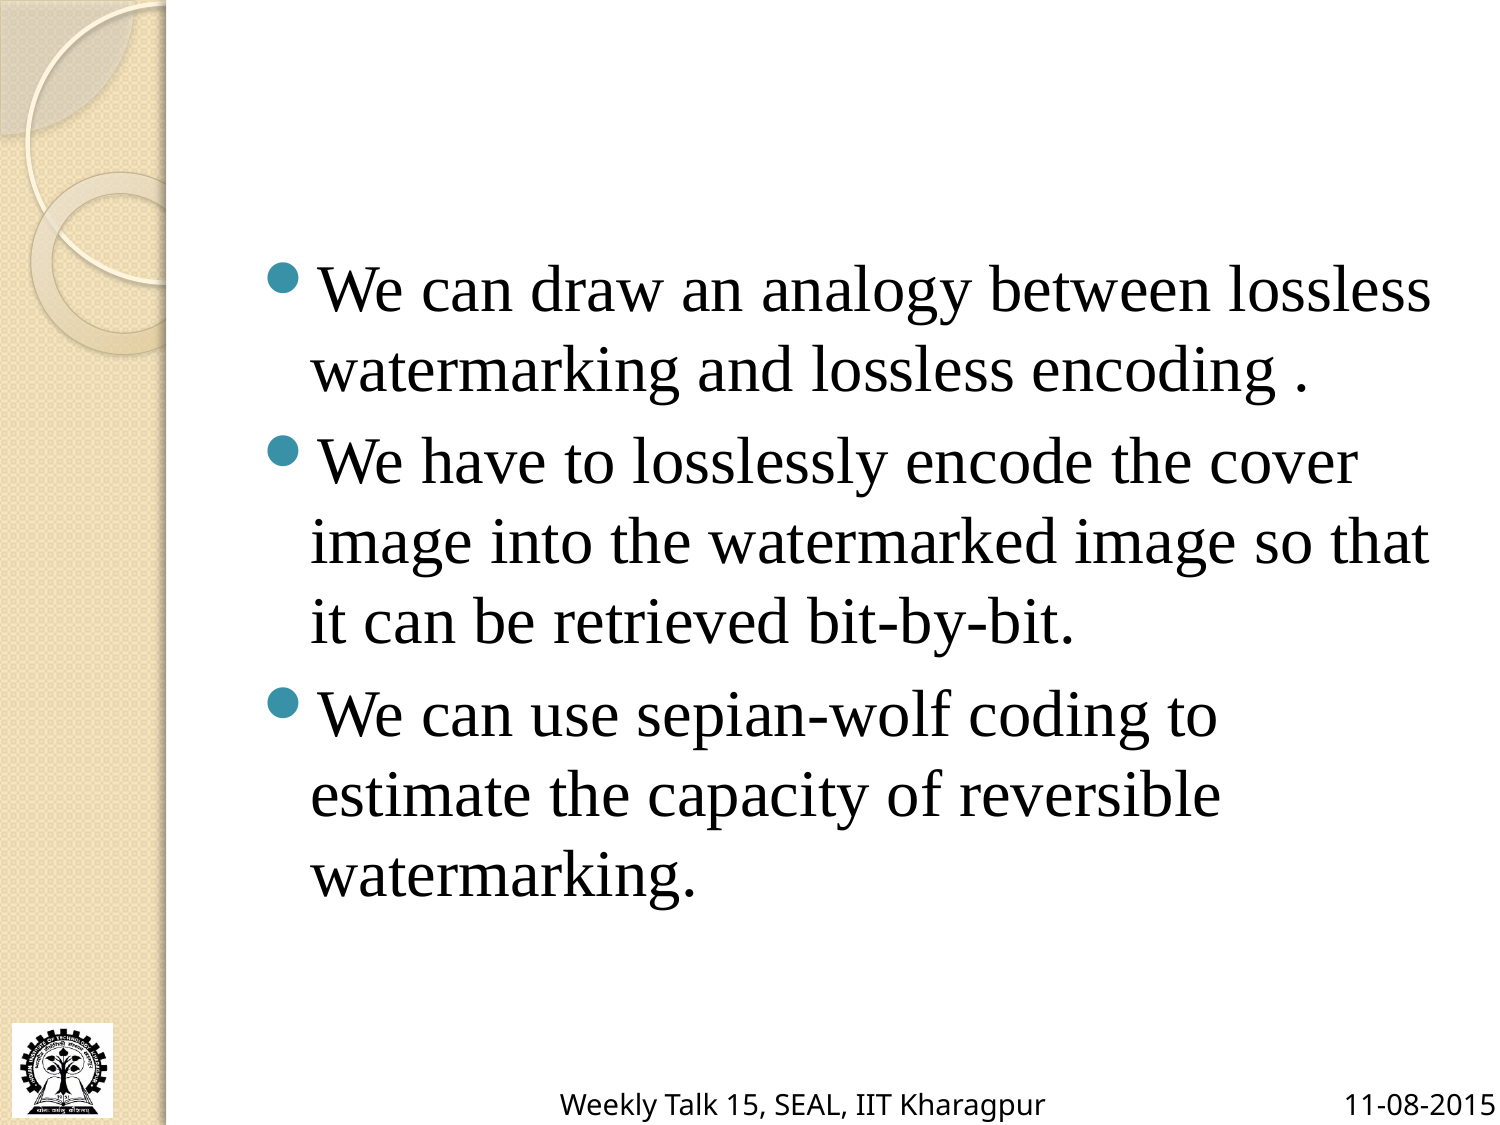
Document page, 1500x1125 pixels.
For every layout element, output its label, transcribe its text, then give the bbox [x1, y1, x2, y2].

list We can draw an analogy between lossless watermarking and lossless encoding . We have to losslessly encode the cover image into the watermarked image so that it can be retrieved bit-by-bit. We can use sepian-wolf coding to estimate the capacity of reversible watermarking. [235, 237, 1466, 1025]
picture [12, 1023, 113, 1118]
